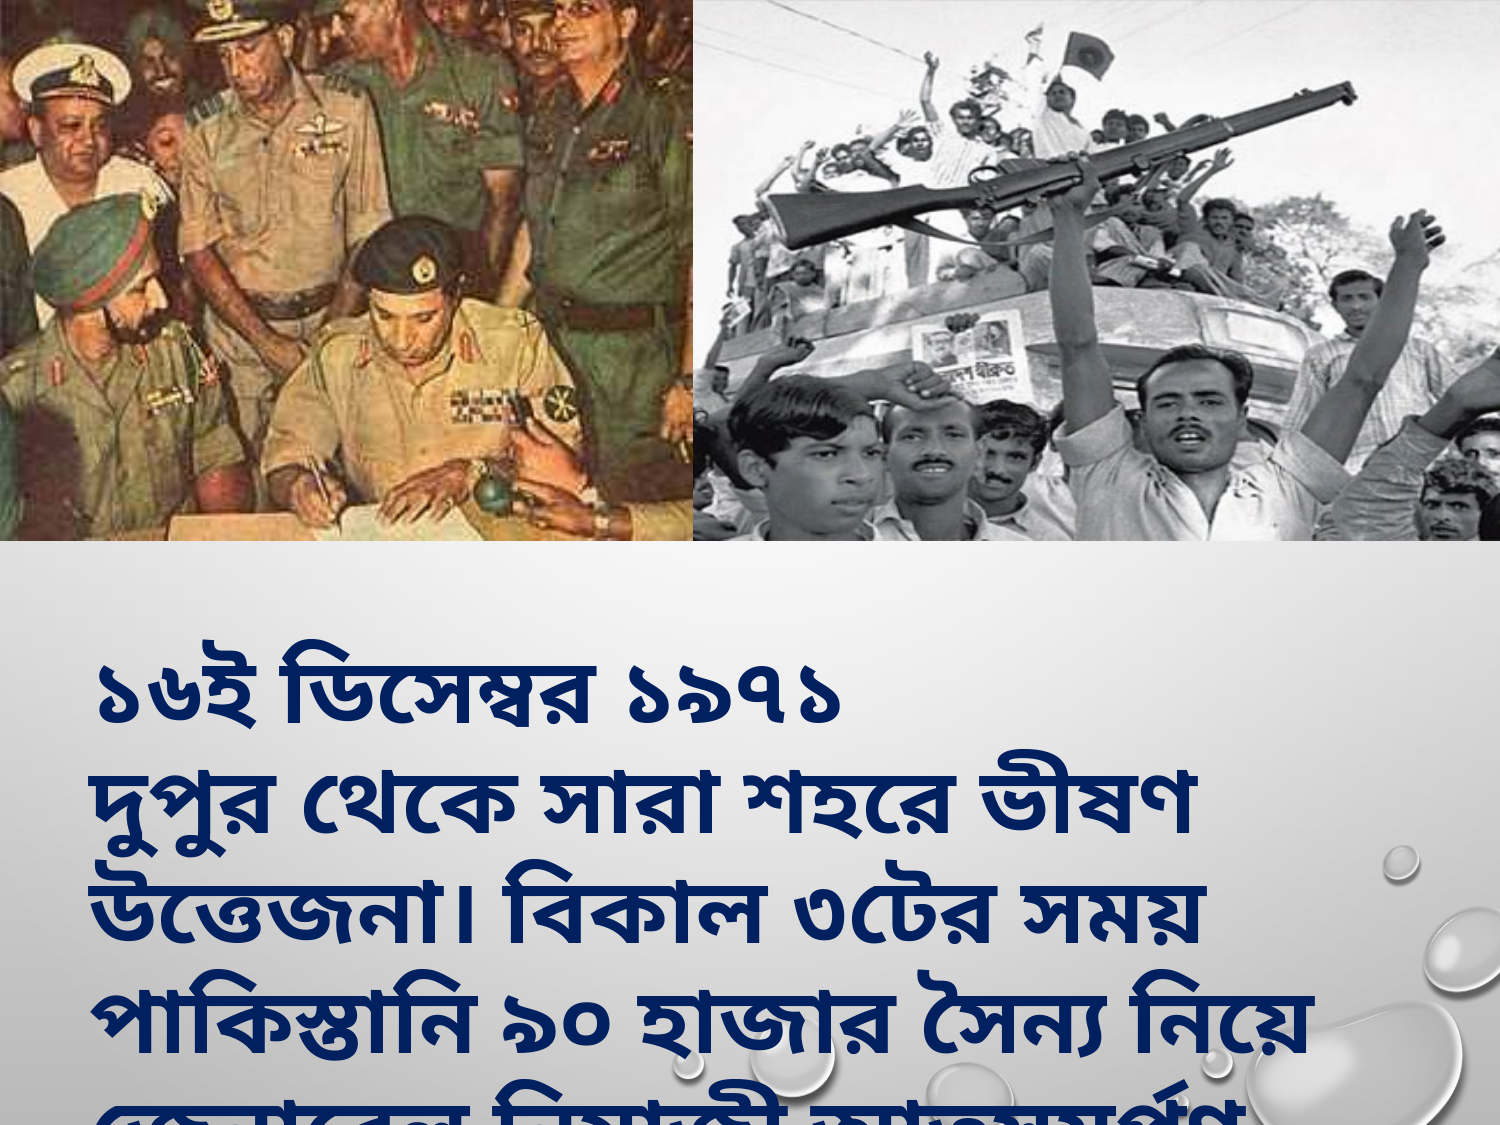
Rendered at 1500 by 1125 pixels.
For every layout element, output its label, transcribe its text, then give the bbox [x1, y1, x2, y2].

picture [0, 0, 1500, 1125]
text_box ১৬ই ডিসেম্বর ১৯৭১ দুপুর থেকে সারা শহরে ভীষণ উত্তেজনা। বিকাল ৩টের সময় পাকিস্তানি ৯০ হাজার সৈন্য নিয়ে জেনারেল নিয়াজী আত্নসমর্পণ করে । [75, 624, 1400, 1125]
